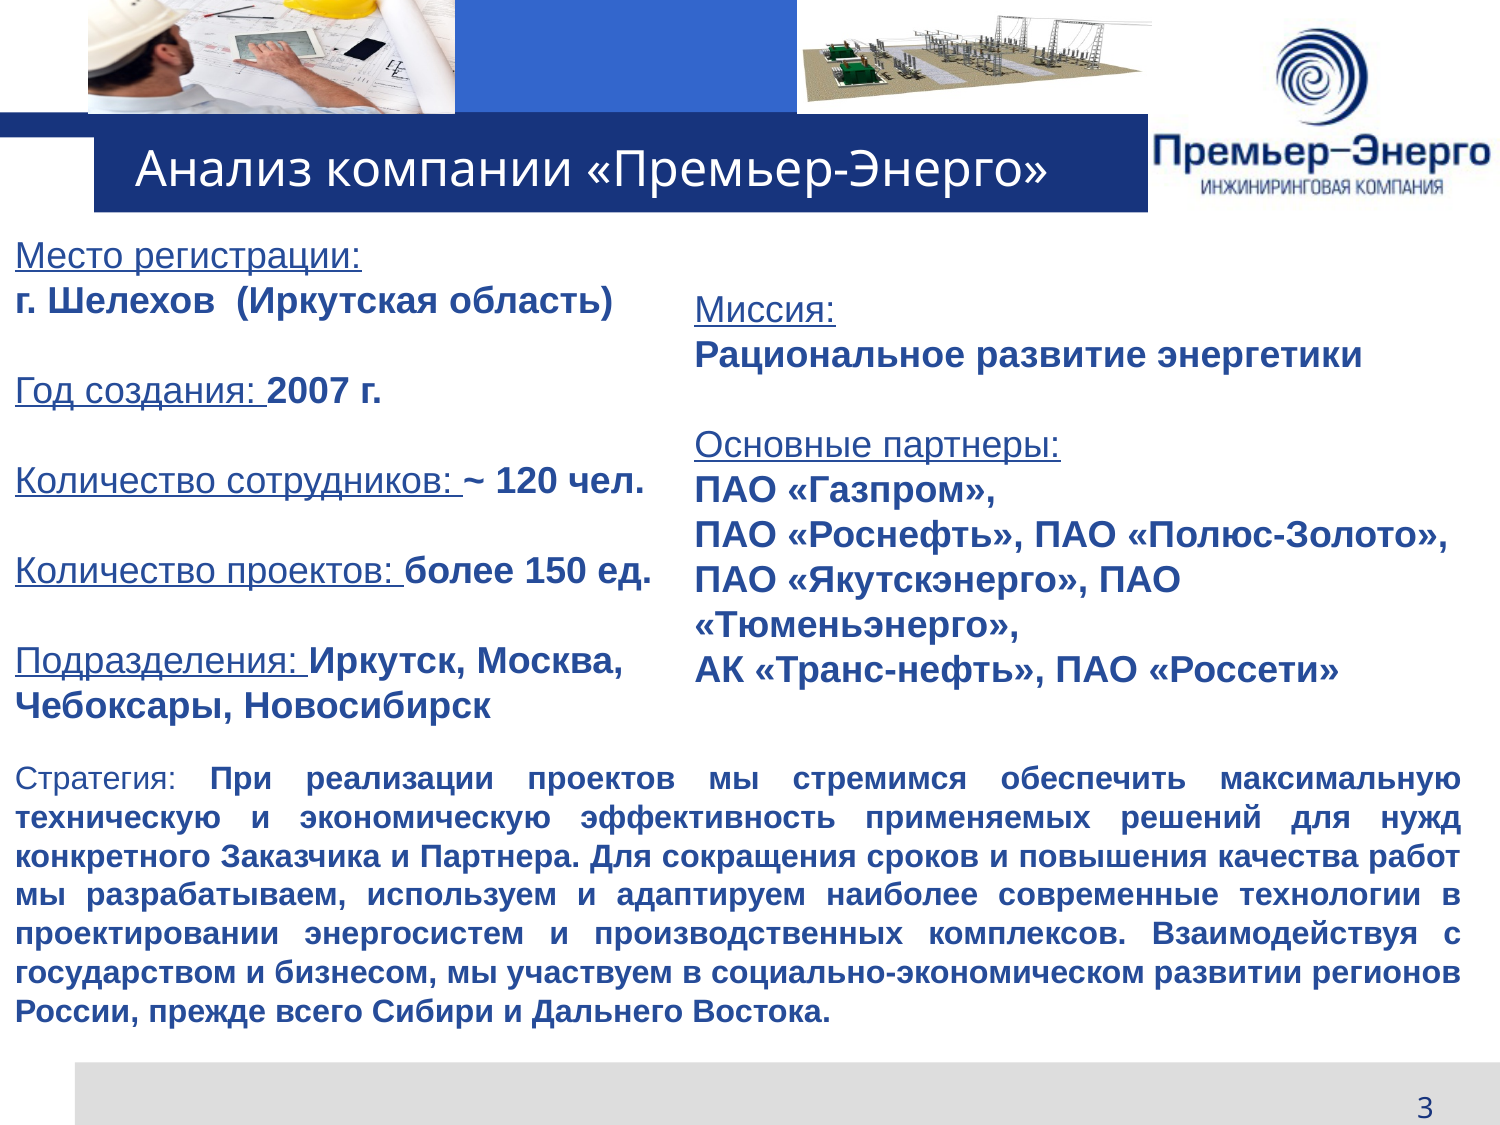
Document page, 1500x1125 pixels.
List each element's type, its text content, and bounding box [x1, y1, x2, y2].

picture [796, 0, 1500, 222]
text_box Миссия: Рациональное развитие энергетики Основные партнеры: ПАО «Газпром», ПАО «Роснефть», ПАО «Полюс-Золото», ПАО «Якутскэнерго», ПАО «Тюменьэнерго», АК «Транс-нефть», ПАО «Россети» [679, 277, 1477, 698]
picture [88, 0, 455, 114]
slide_number 3 [1250, 1081, 1500, 1125]
text_box Место регистрации: г. Шелехов (Иркутская область) Год создания: 2007 г. Количество сотрудников: ~ 120 чел. Количество проектов: более 150 ед. Подразделения: Иркутск, Москва, Чебоксары, Новосибирск [0, 223, 692, 733]
title Анализ компании «Премьер-Энерго» [120, 119, 1142, 213]
text_box Стратегия: При реализации проектов мы стремимся обеспечить максимальную техническую и экономическую эффективность применяемых решений для нужд конкретного Заказчика и Партнера. Для сокращения сроков и повышения качества работ мы разрабатываем, используем и адаптируем наиболее современные технологии в проектировании энергосистем и производственных комплексов. Взаимодействуя с государством и бизнесом, мы участвуем в социально-экономическом развитии регионов России, прежде всего Сибири и Дальнего Востока. [0, 749, 1477, 1036]
